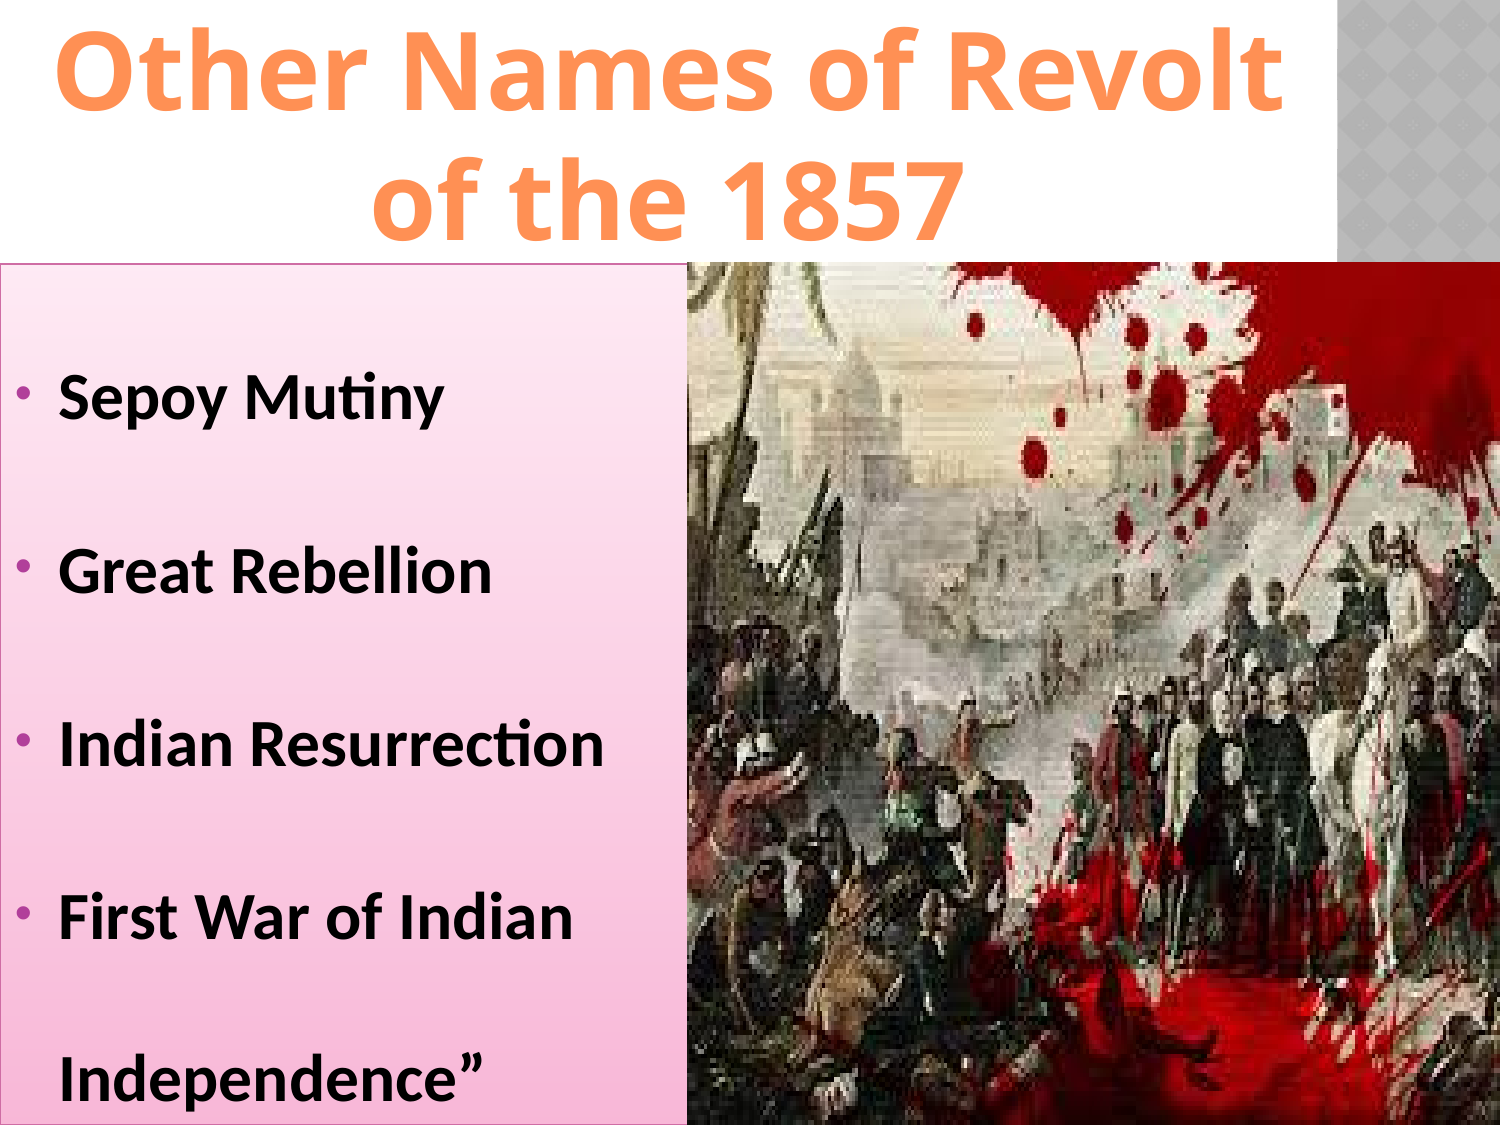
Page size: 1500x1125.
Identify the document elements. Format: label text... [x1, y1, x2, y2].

title Other Names of Revolt of the 1857 [0, 0, 1338, 262]
picture [687, 262, 1500, 1125]
list Sepoy Mutiny Great Rebellion Indian Resurrection First War of Indian Independence” [0, 263, 683, 1125]
